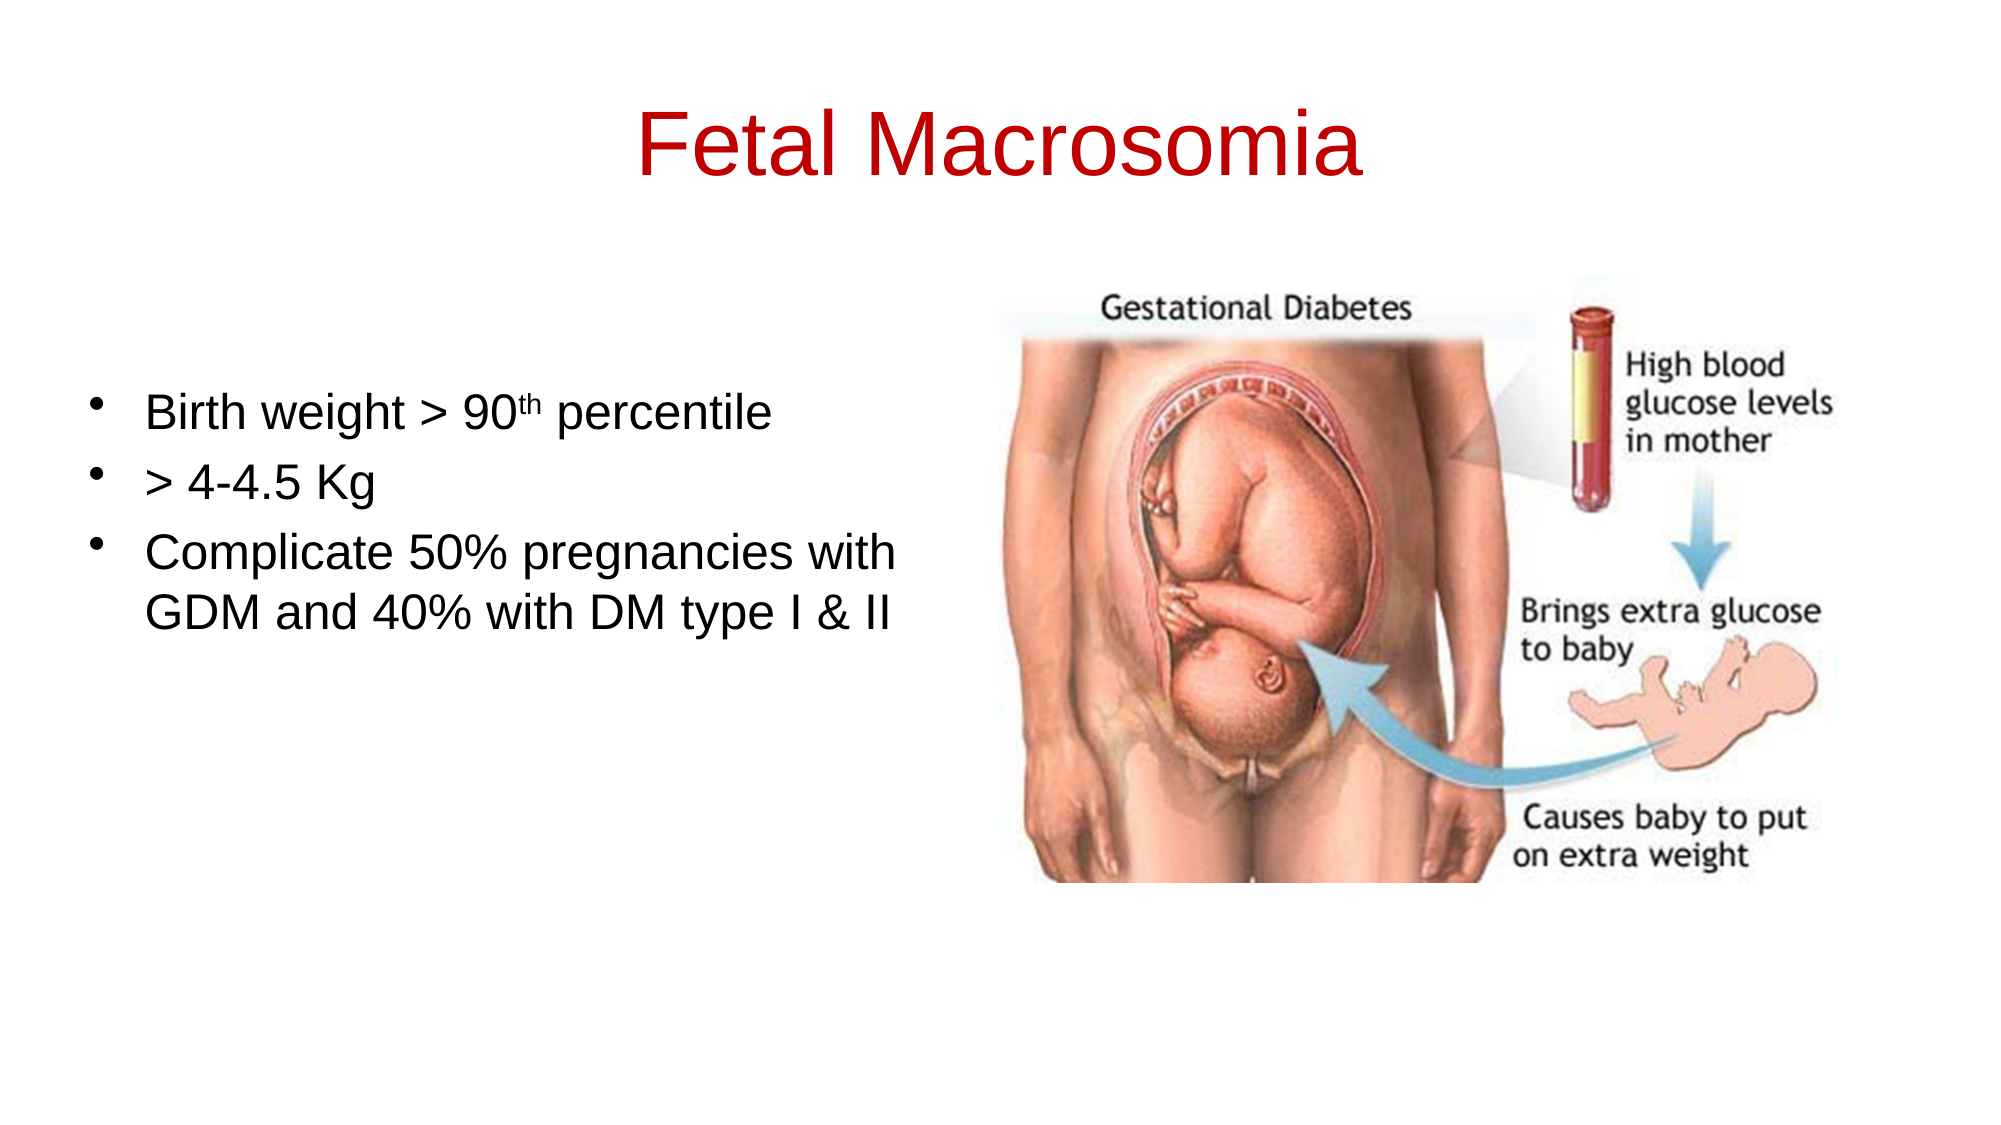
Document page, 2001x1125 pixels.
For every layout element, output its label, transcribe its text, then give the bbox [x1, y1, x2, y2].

picture [999, 277, 1839, 883]
title Fetal Macrosomia [99, 45, 1900, 233]
list Birth weight > 90th percentile > 4-4.5 Kg Complicate 50% pregnancies with GDM and 40% with DM type I & II [73, 372, 957, 788]
